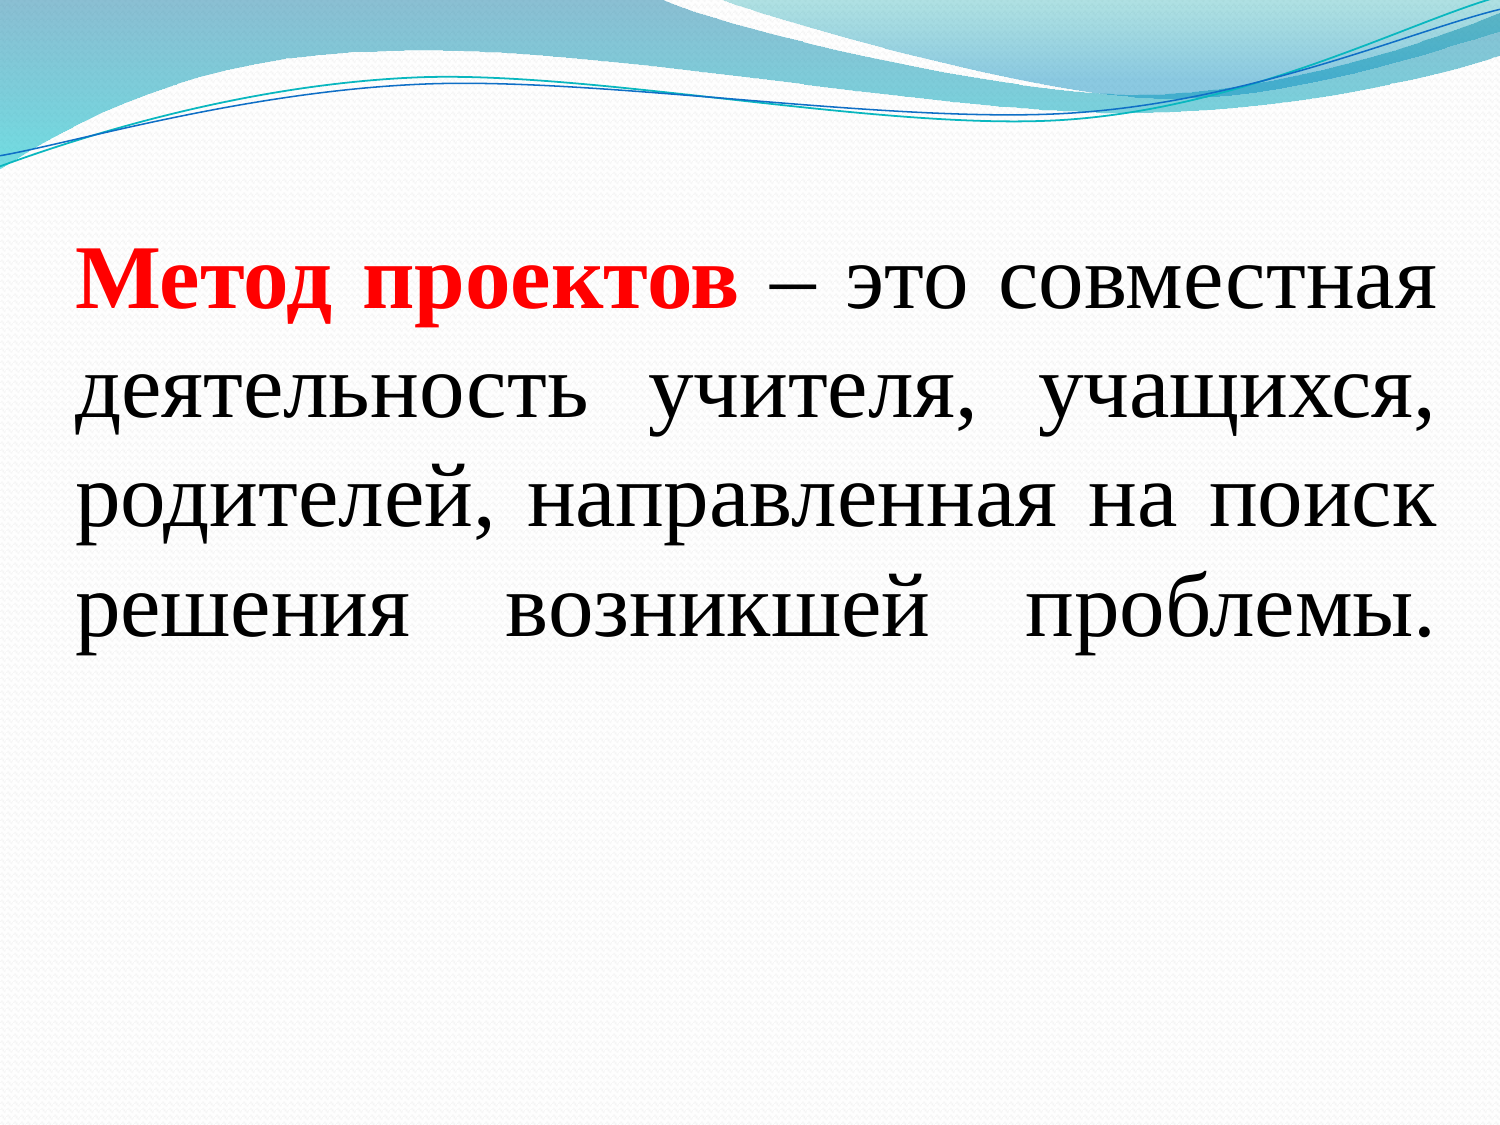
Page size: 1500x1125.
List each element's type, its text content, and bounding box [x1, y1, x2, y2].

title Метод проектов – это совместная деятельность учителя, учащихся, родителей, направленная на поиск решения возникшей проблемы. [75, 115, 1438, 764]
